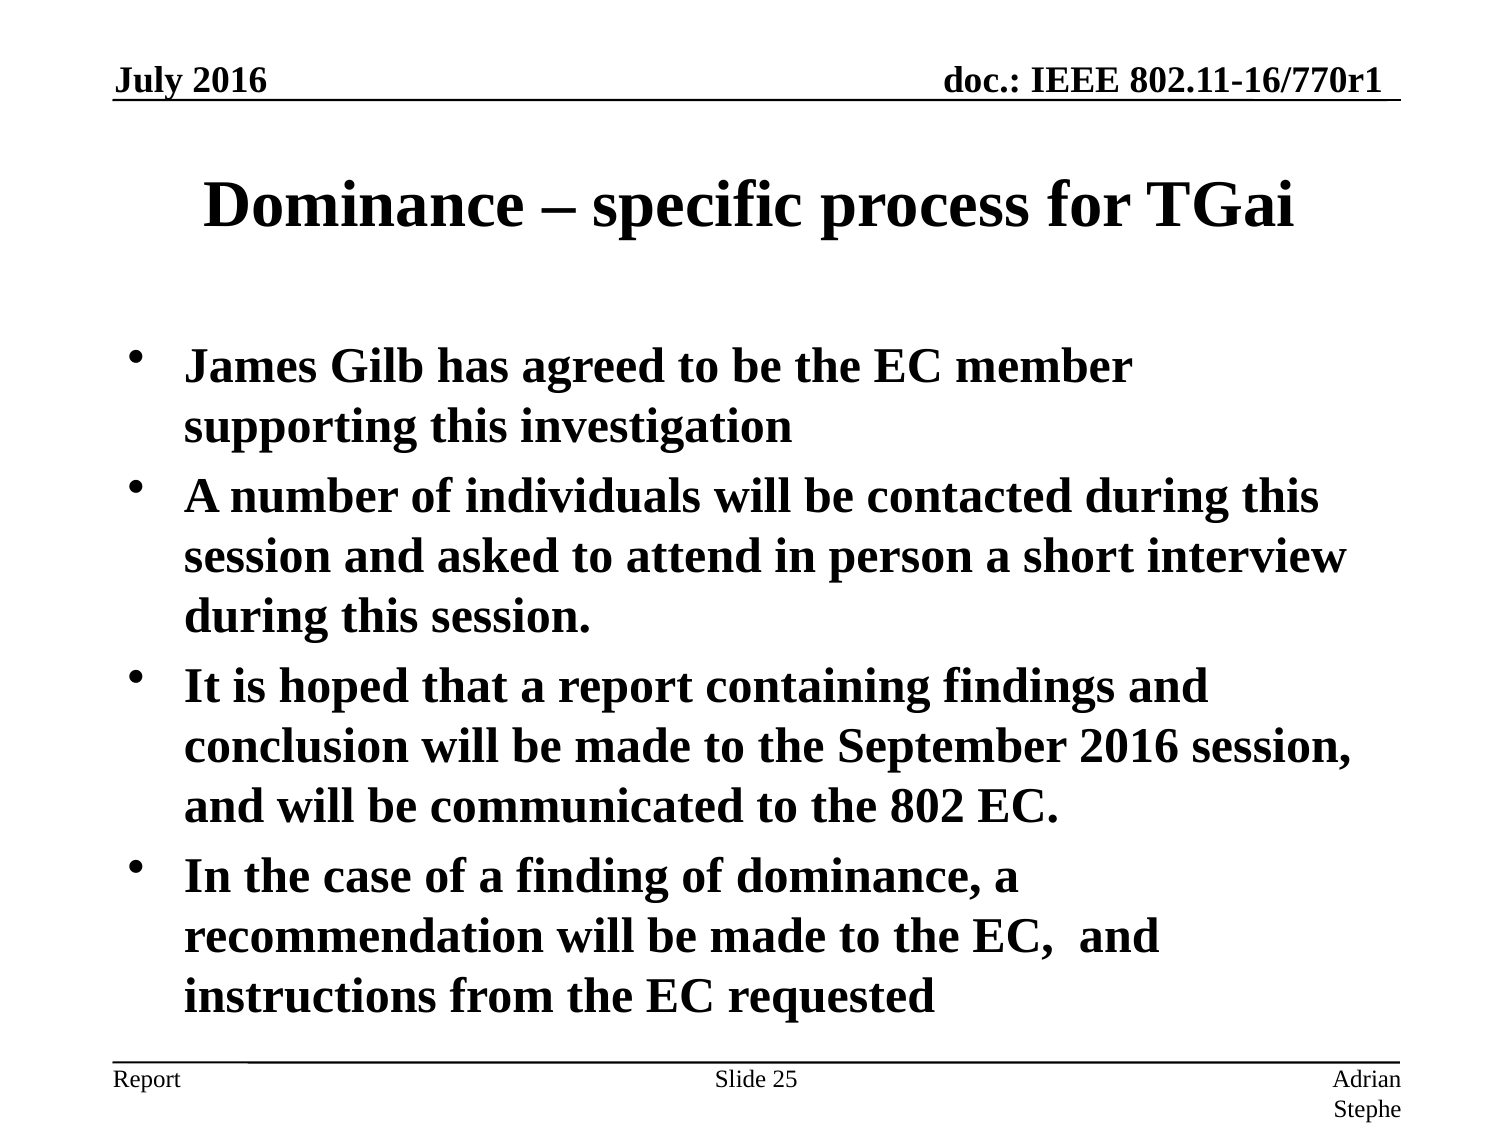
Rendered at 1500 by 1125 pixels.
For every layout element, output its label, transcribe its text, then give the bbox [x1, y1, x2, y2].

slide_number Slide 25 [712, 1061, 800, 1093]
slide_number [114, 54, 272, 101]
footer Adrian Stephens, Intel Corporation [1324, 1061, 1402, 1093]
list James Gilb has agreed to be the EC member supporting this investigation A number of individuals will be contacted during this session and asked to attend in person a short interview during this session. It is hoped that a report containing findings and conclusion will be made to the September 2016 session, and will be communicated to the 802 EC. In the case of a finding of dominance, a recommendation will be made to the EC, and instructions from the EC requested [112, 324, 1388, 1000]
title Dominance – specific process for TGai [112, 112, 1388, 288]
